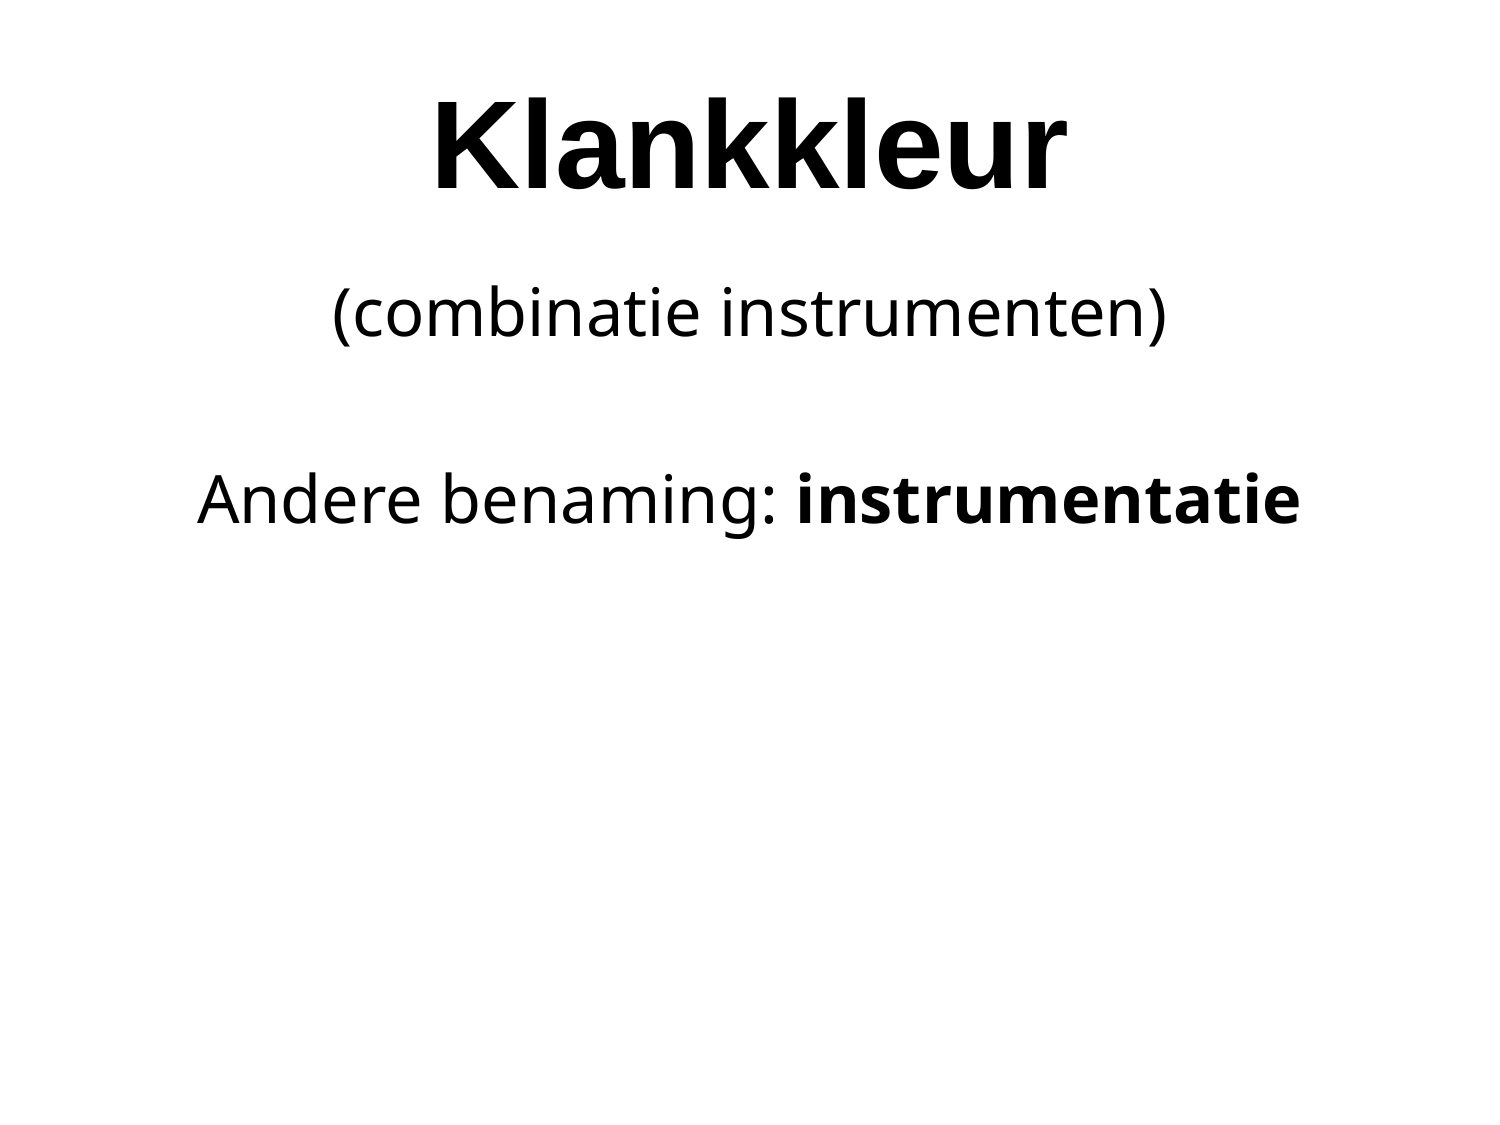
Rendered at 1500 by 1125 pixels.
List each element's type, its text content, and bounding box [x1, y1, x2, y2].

title Klankkleur [75, 45, 1425, 233]
list (combinatie instrumenten) Andere benaming: instrumentatie [75, 262, 1425, 1005]
